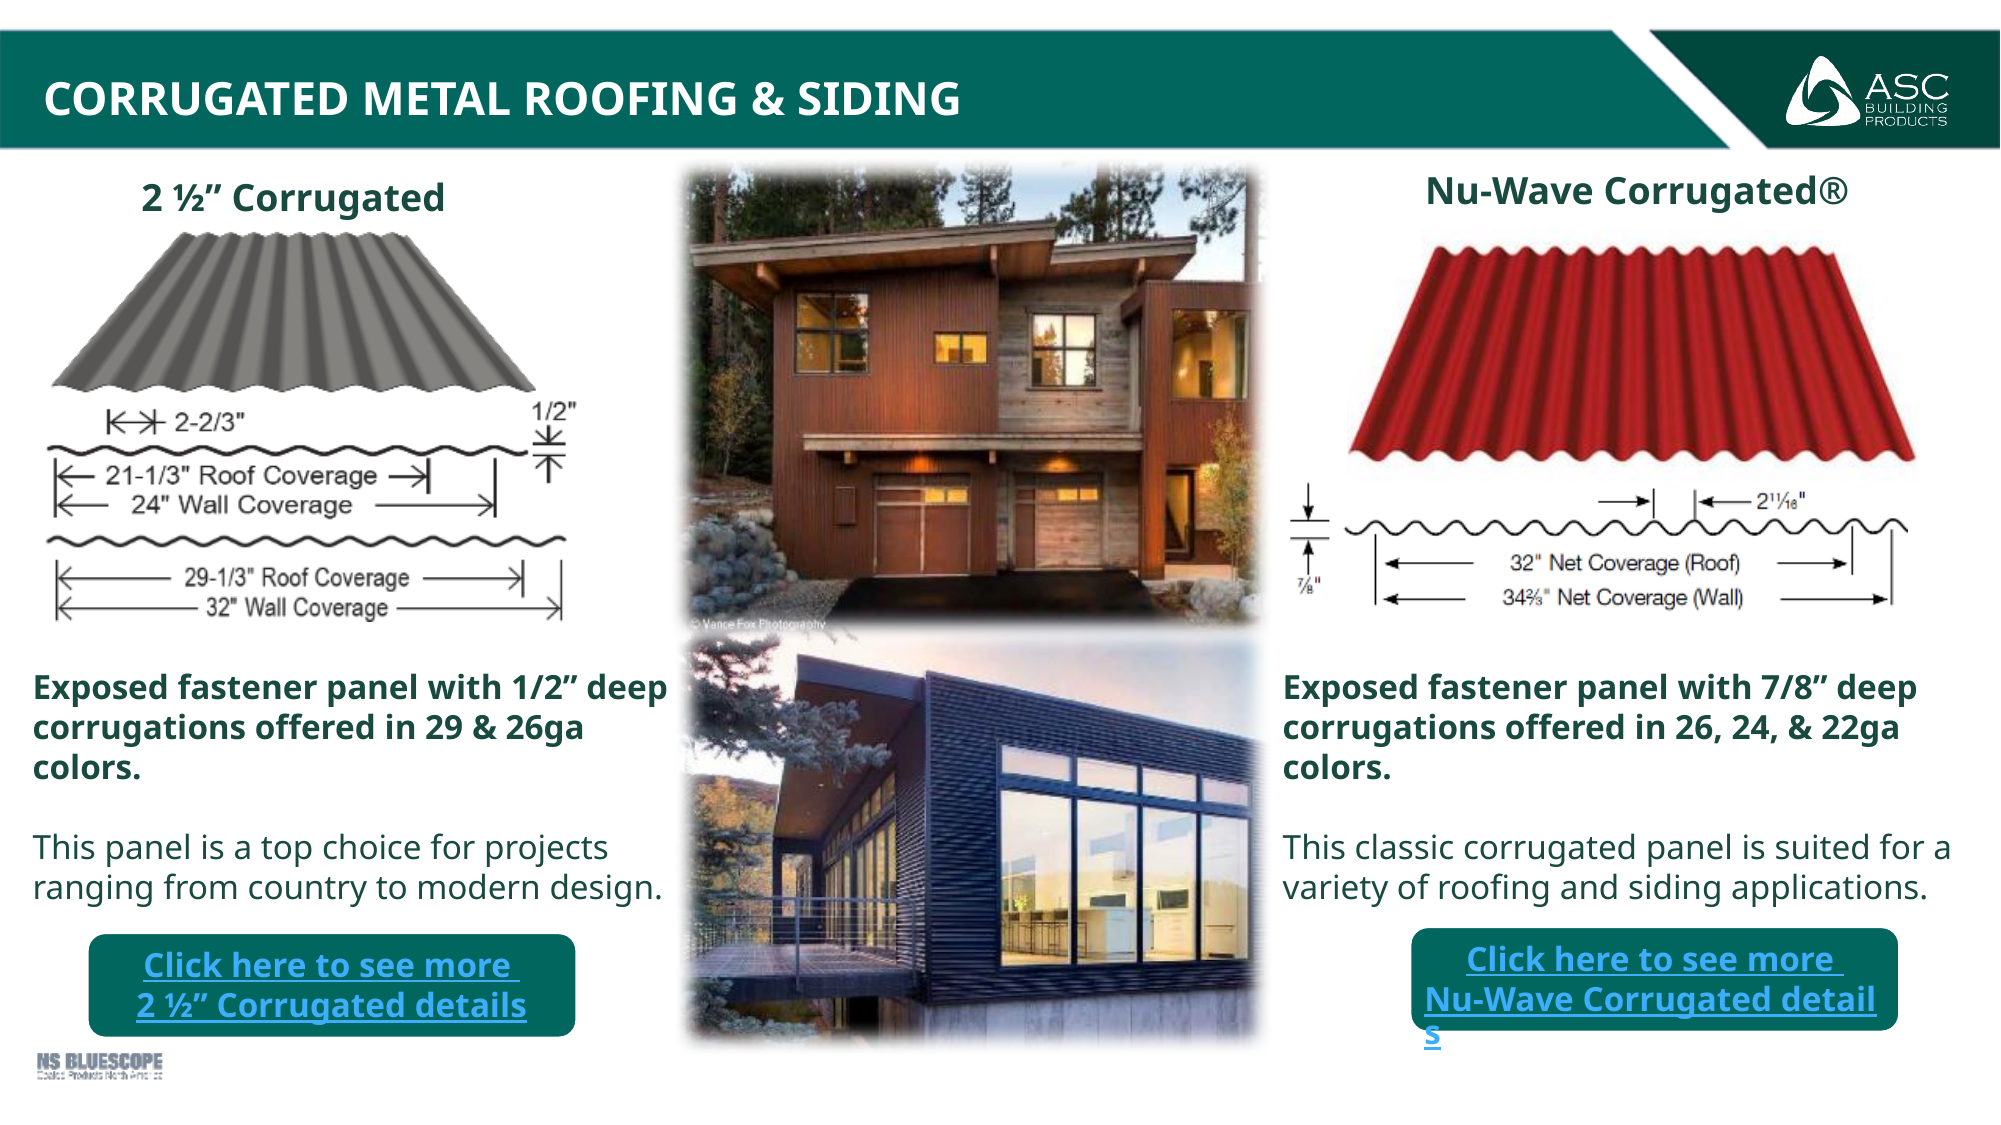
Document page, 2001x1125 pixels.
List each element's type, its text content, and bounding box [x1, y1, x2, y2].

text_box 2 ½” Corrugated [126, 166, 462, 198]
picture [0, 0, 2000, 1125]
title Corrugated metal roofing & siding [43, 69, 1619, 126]
text_box Nu-Wave Corrugated® [1410, 159, 1865, 220]
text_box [87, 933, 577, 1038]
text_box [1410, 927, 1900, 1032]
text_box Exposed fastener panel with 1/2” deep corrugations offered in 29 & 26ga colors. This panel is a top choice for projects ranging from country to modern design. [18, 659, 674, 914]
text_box Exposed fastener panel with 7/8” deep corrugations offered in 26, 24, & 22ga colors. This classic corrugated panel is suited for a variety of roofing and siding applications. [1271, 659, 1982, 914]
